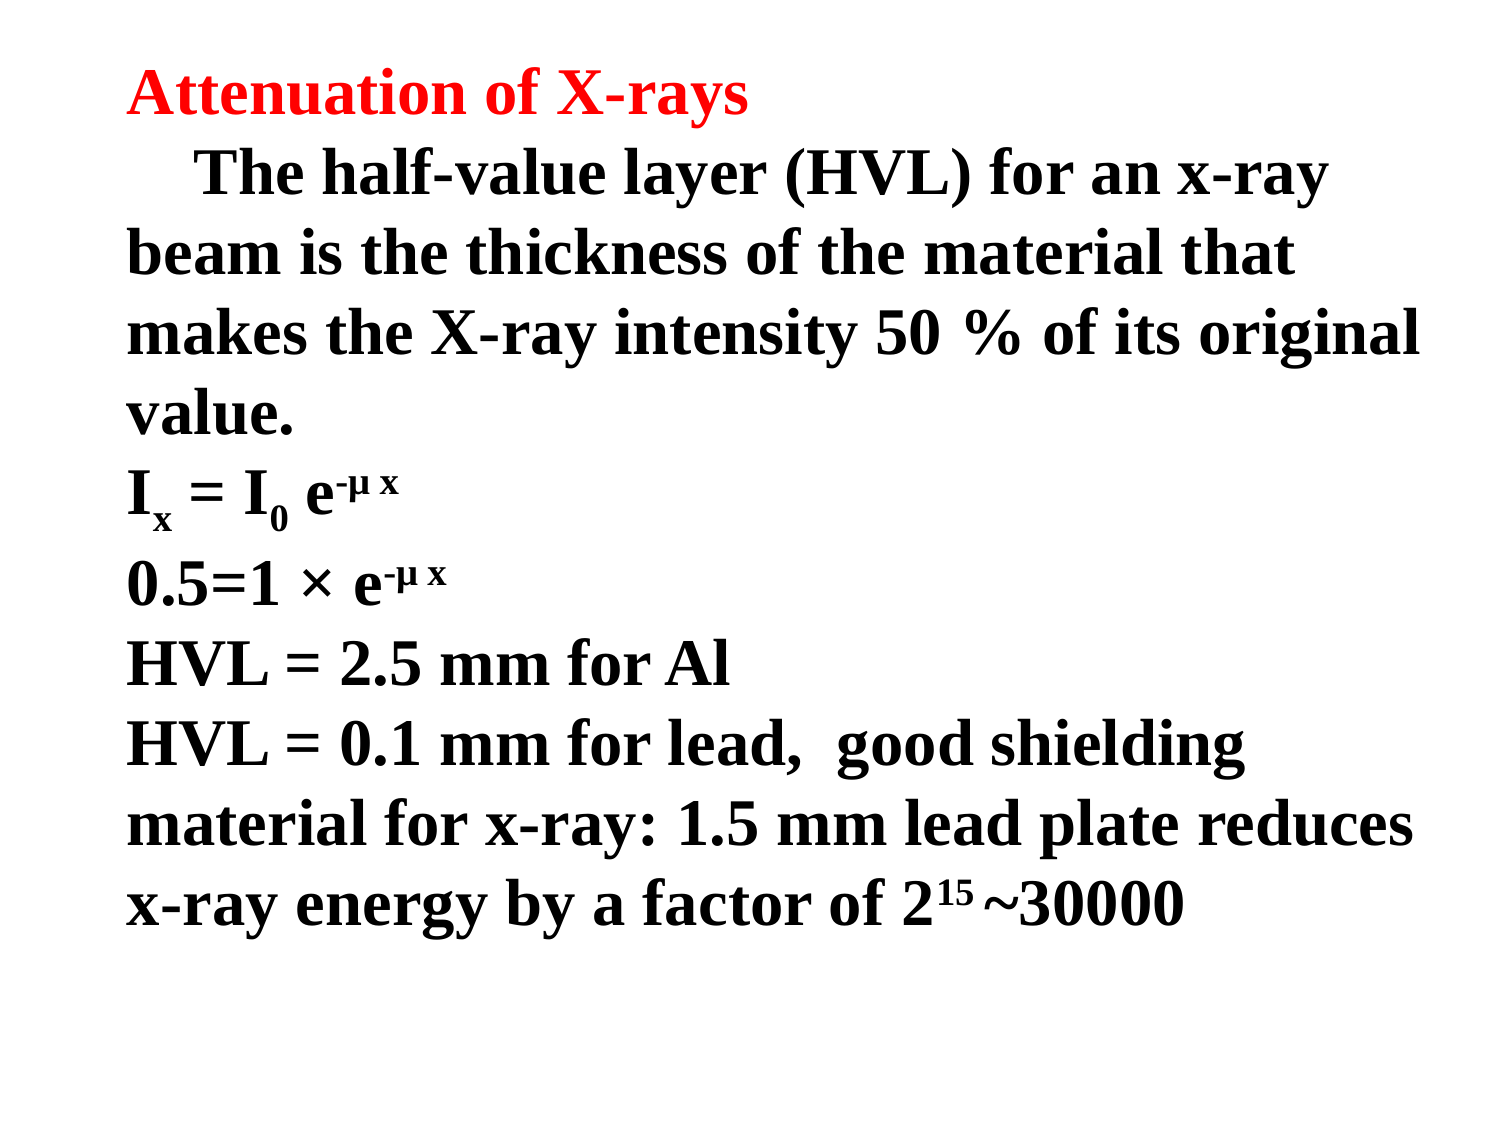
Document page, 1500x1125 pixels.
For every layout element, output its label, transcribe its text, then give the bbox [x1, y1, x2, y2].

text_box Attenuation of X-rays The half-value layer (HVL) for an x-ray beam is the thickness of the material that makes the X-ray intensity 50 % of its original value. Ix = I0 e-μ x 0.5=1 × e-μ x HVL = 2.5 mm for Al HVL = 0.1 mm for lead, good shielding material for x-ray: 1.5 mm lead plate reduces x-ray energy by a factor of 215 ~30000 [112, 40, 1447, 947]
